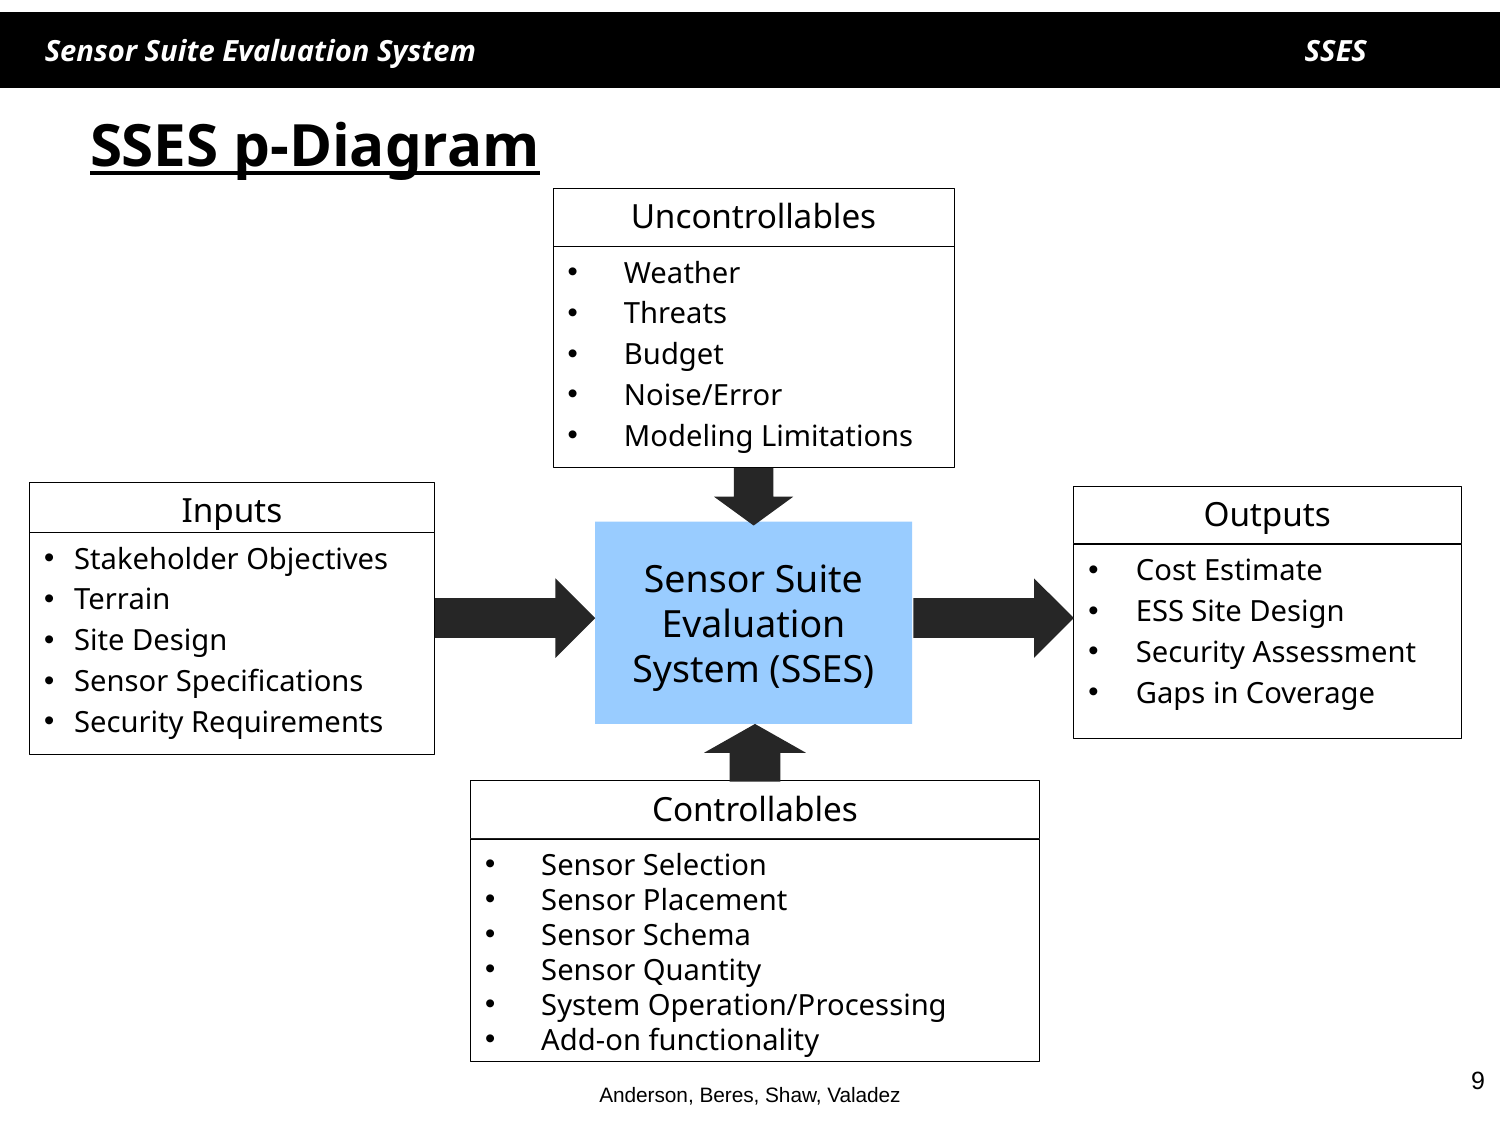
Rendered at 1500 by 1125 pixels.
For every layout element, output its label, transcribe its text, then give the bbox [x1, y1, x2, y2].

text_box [469, 723, 1040, 1062]
text_box [440, 578, 596, 658]
footer Anderson, Beres, Shaw, Valadez [472, 1070, 1028, 1115]
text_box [552, 188, 955, 526]
title SSES p-Diagram [74, 92, 1426, 194]
text_box Sensor Suite Evaluation System (SSES) [595, 534, 908, 722]
slide_number 9 [1149, 1056, 1500, 1125]
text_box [913, 485, 1462, 739]
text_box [29, 481, 436, 755]
